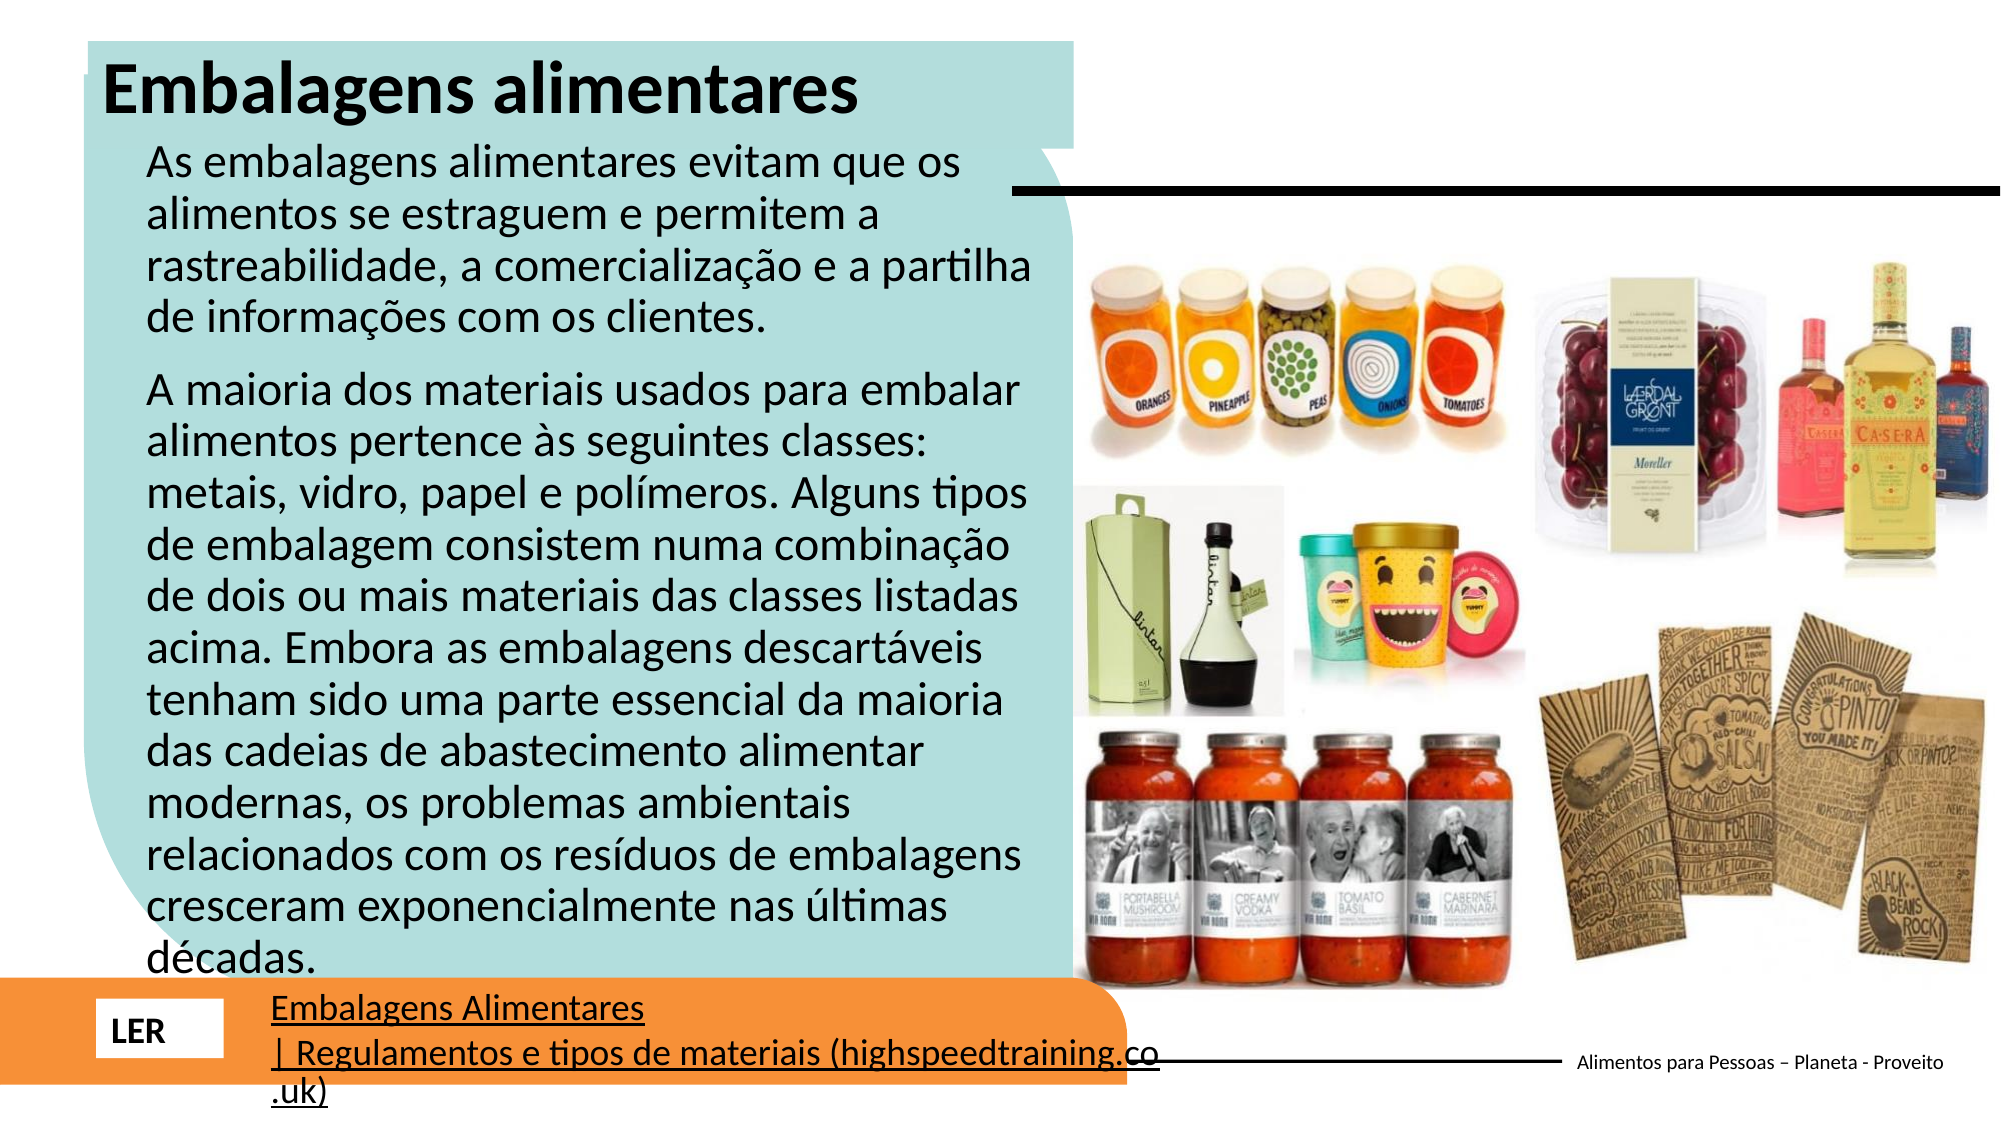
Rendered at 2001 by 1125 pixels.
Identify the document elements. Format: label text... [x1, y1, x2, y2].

picture [1073, 238, 2000, 1003]
text_box Embalagens Alimentares| Regulamentos e tipos de materiais (highspeedtraining.co.uk) [255, 975, 1182, 1081]
text_box LER [96, 998, 224, 1059]
list Embalagens alimentares [87, 41, 1074, 149]
list As embalagens alimentares evitam que os alimentos se estraguem e permitem a rastreabilidade, a comercialização e a partilha de informações com os clientes. A maioria dos materiais usados ​​para embalar alimentos pertence às seguintes classes: metais, vidro, papel e polímeros. Alguns tipos de embalagem consistem numa combinação de dois ou mais materiais das classes listadas acima. Embora as embalagens descartáveis ​​tenham sido uma parte essencial da maioria das cadeias de abastecimento alimentar modernas, os problemas ambientais relacionados com os resíduos de embalagens cresceram exponencialmente nas últimas décadas. [131, 128, 1086, 812]
text_box [0, 977, 1128, 1086]
